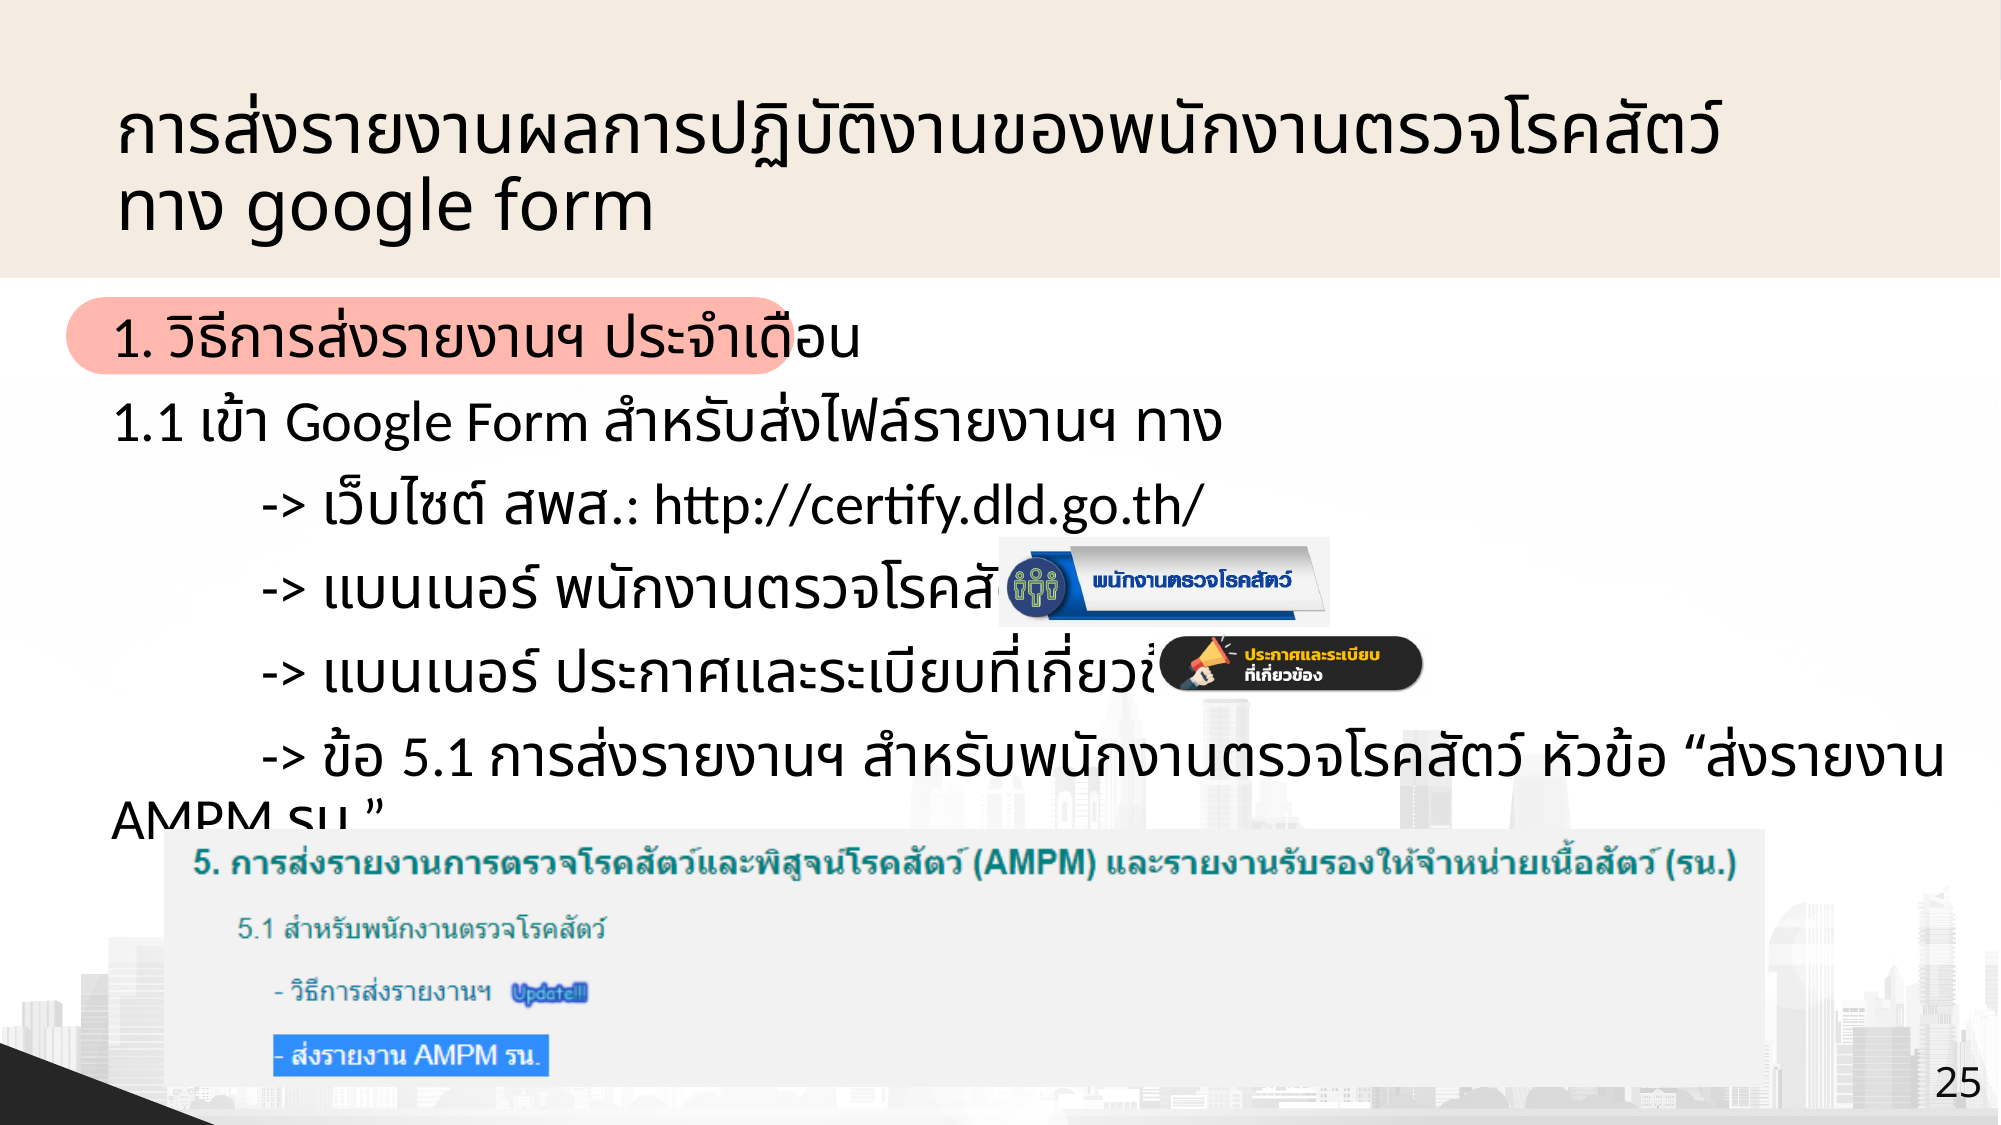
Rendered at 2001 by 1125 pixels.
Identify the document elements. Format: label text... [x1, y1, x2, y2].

picture [999, 537, 1330, 627]
text_box [65, 296, 771, 375]
text_box [0, 0, 2000, 279]
picture [1154, 630, 1428, 697]
list 1. วิธีการส่งรายงานฯ ประจำเดือน 1.1 เข้า Google Form สำหรับส่งไฟล์รายงานฯ ทาง -> เว็บไซต์ สพส.: http://certify.dld.go.th/ -> แบนเนอร์ พนักงานตรวจโรคสัตว์ : -> แบนเนอร์ ประกาศและระเบียบที่เกี่ยวข้อง : -> ข้อ 5.1 การส่งรายงานฯ สำหรับพนักงานตรวจโรคสัตว์ หัวข้อ “ส่งรายงาน AMPM รน.” [96, 299, 1978, 866]
slide_number 25 [1547, 1054, 1998, 1114]
title การส่งรายงานผลการปฏิบัติงานของพนักงานตรวจโรคสัตว์ ทาง google form [101, 60, 1827, 278]
picture [164, 829, 1765, 1087]
